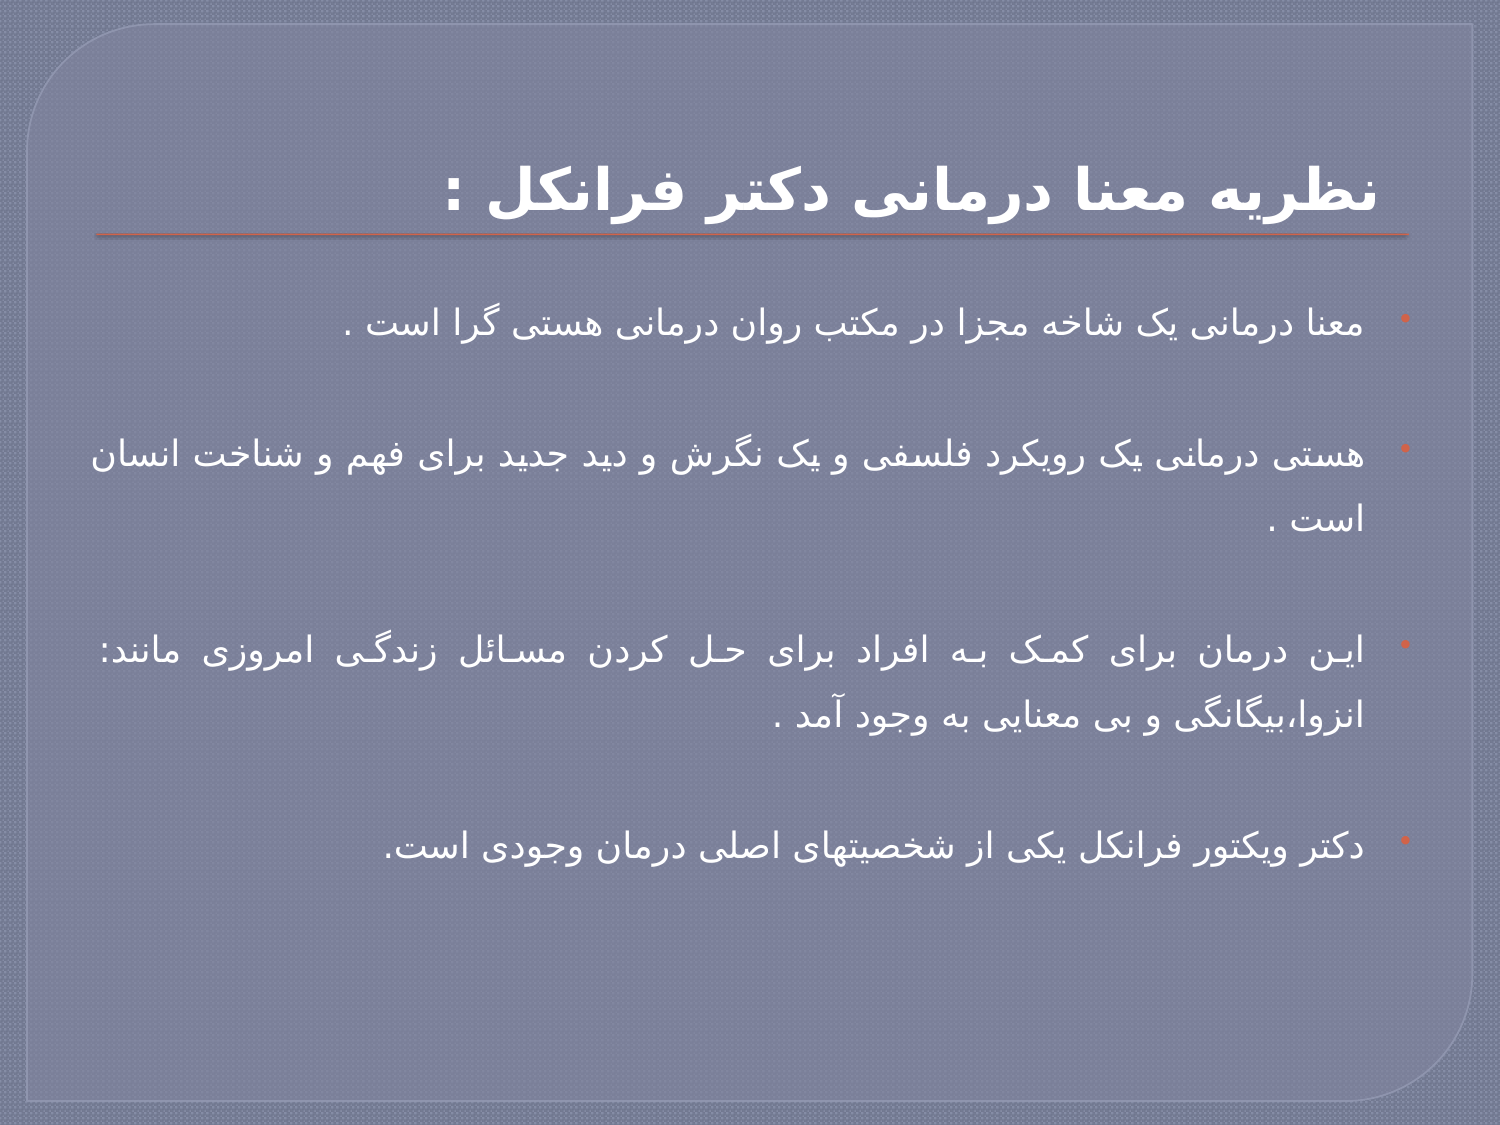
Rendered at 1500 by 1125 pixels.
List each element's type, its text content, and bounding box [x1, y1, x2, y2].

title نظریه معنا درمانی دکتر فرانکل : [75, 41, 1425, 230]
list معنا درمانی یک شاخه مجزا در مکتب روان درمانی هستی گرا است . هستی درمانی یک رویکرد فلسفی و یک نگرش و دید جدید برای فهم و شناخت انسان است . این درمان برای کمک به افراد برای حل کردن مسائل زندگی امروزی مانند: انزوا،بیگانگی و بی معنایی به وجود آمد . دکتر ویکتور فرانکل یکی از شخصیتهای اصلی درمان وجودی است. [75, 270, 1425, 879]
